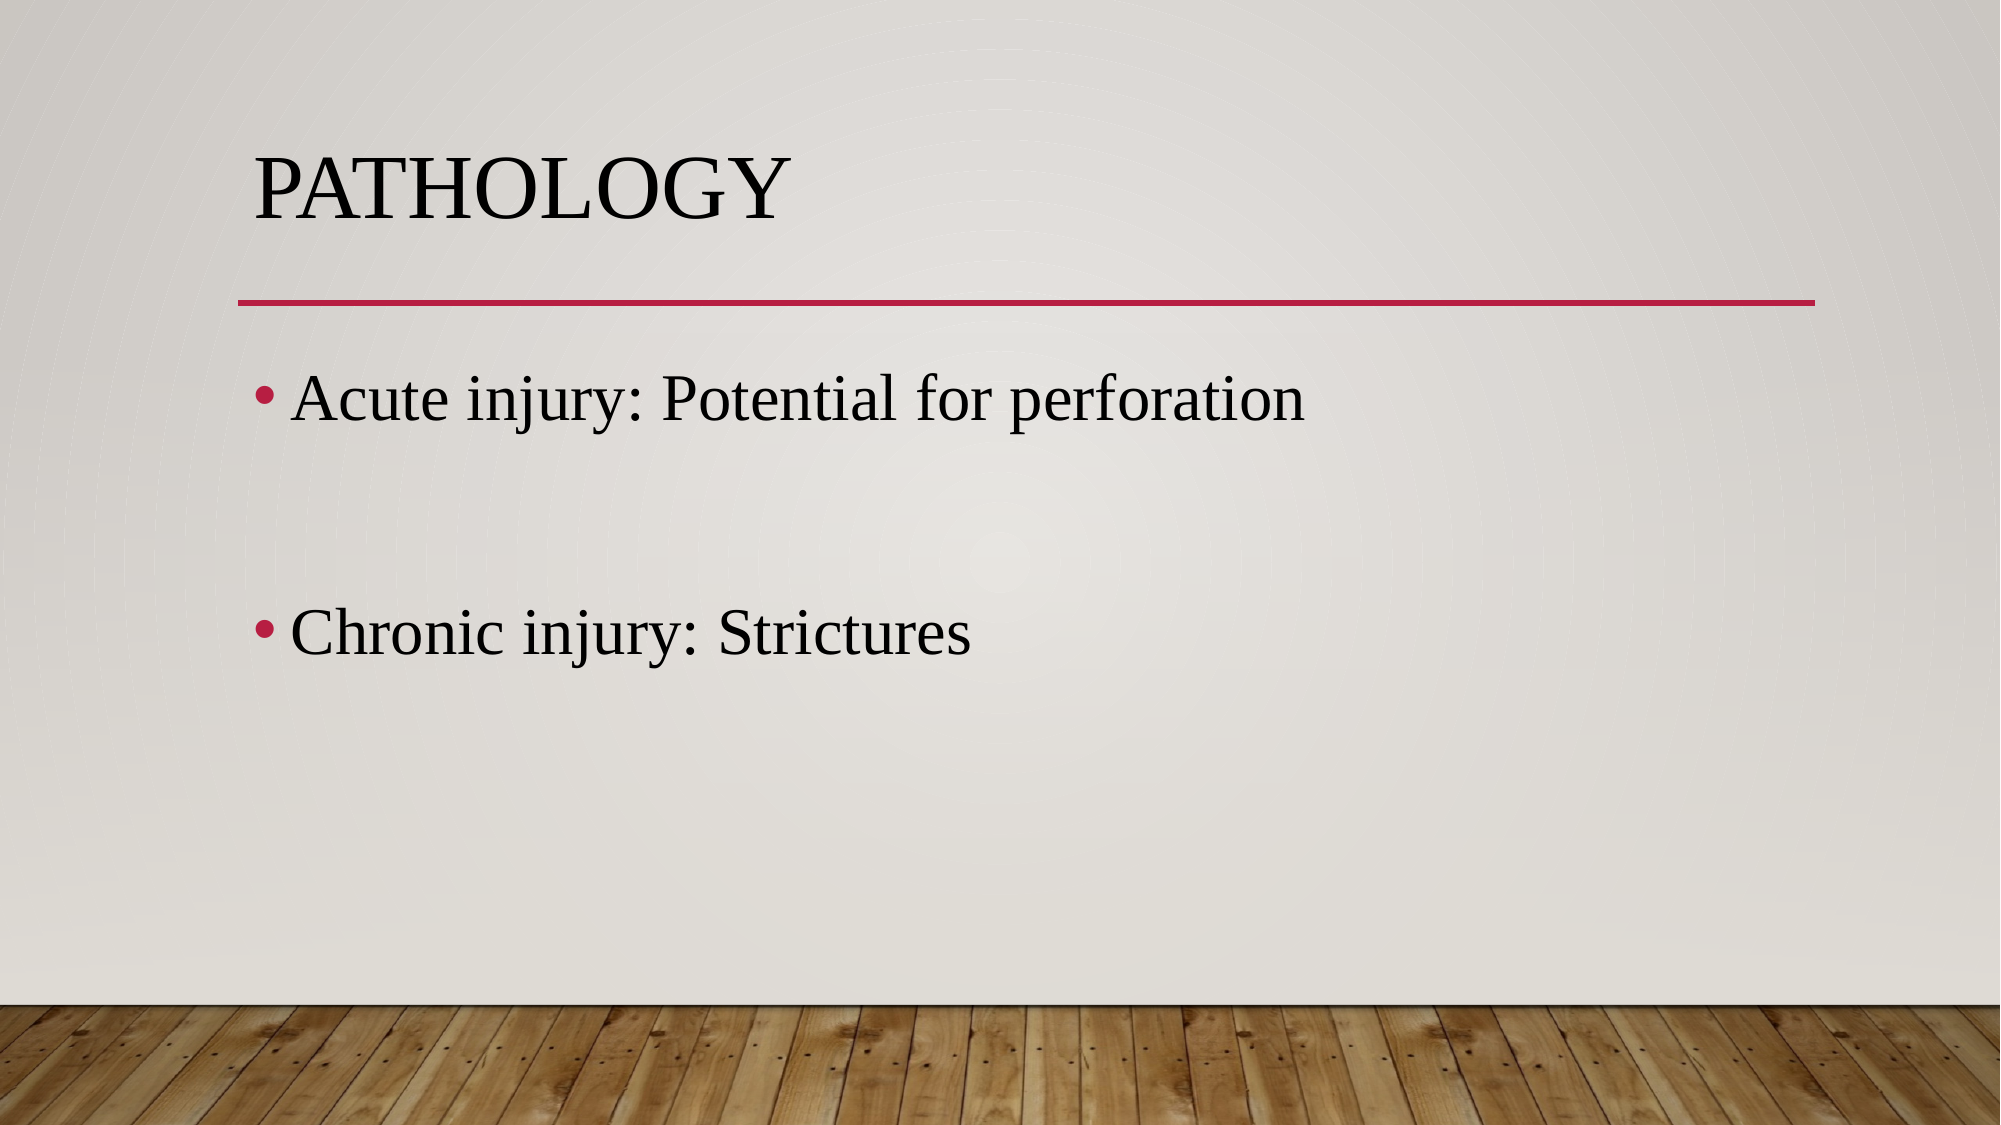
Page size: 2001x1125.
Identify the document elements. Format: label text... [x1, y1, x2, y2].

list Acute injury: Potential for perforation Chronic injury: Strictures [238, 330, 1814, 897]
picture [0, 1005, 2000, 1125]
title Pathology [238, 131, 1814, 305]
